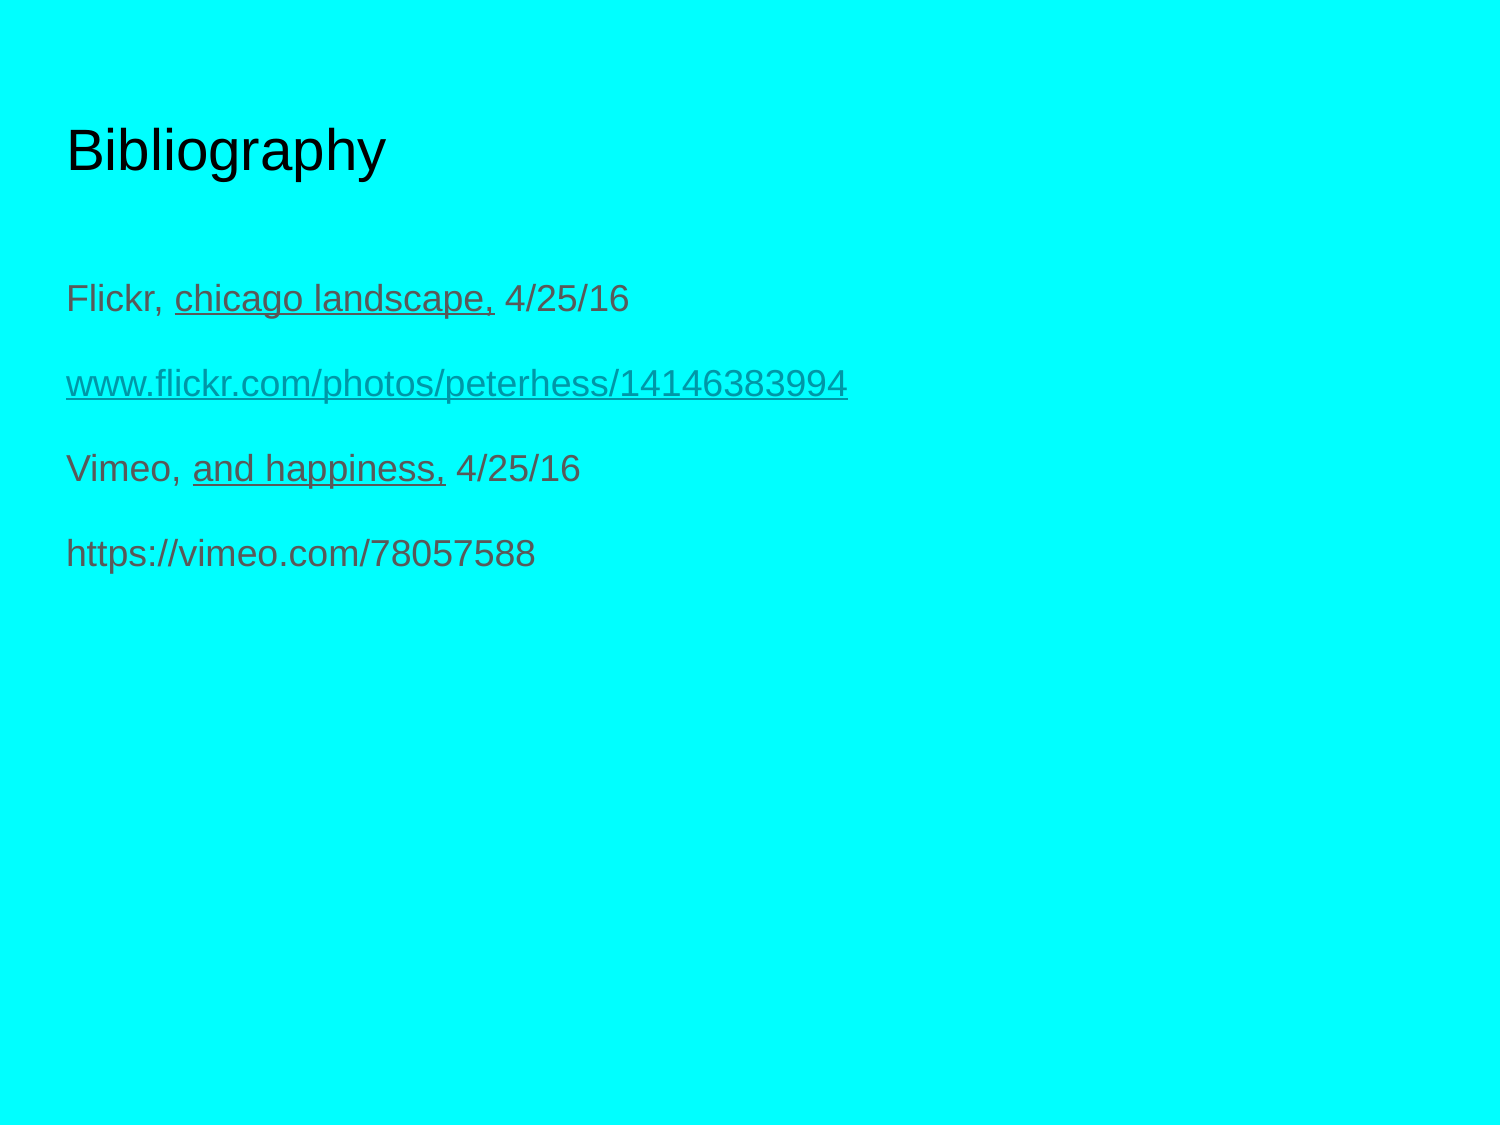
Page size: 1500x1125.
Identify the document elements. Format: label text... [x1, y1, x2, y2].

title Bibliography [51, 97, 1449, 223]
list Flickr, chicago landscape, 4/25/16 www.flickr.com/photos/peterhess/14146383994 Vimeo, and happiness, 4/25/16 https://vimeo.com/78057588 [51, 252, 1449, 1000]
